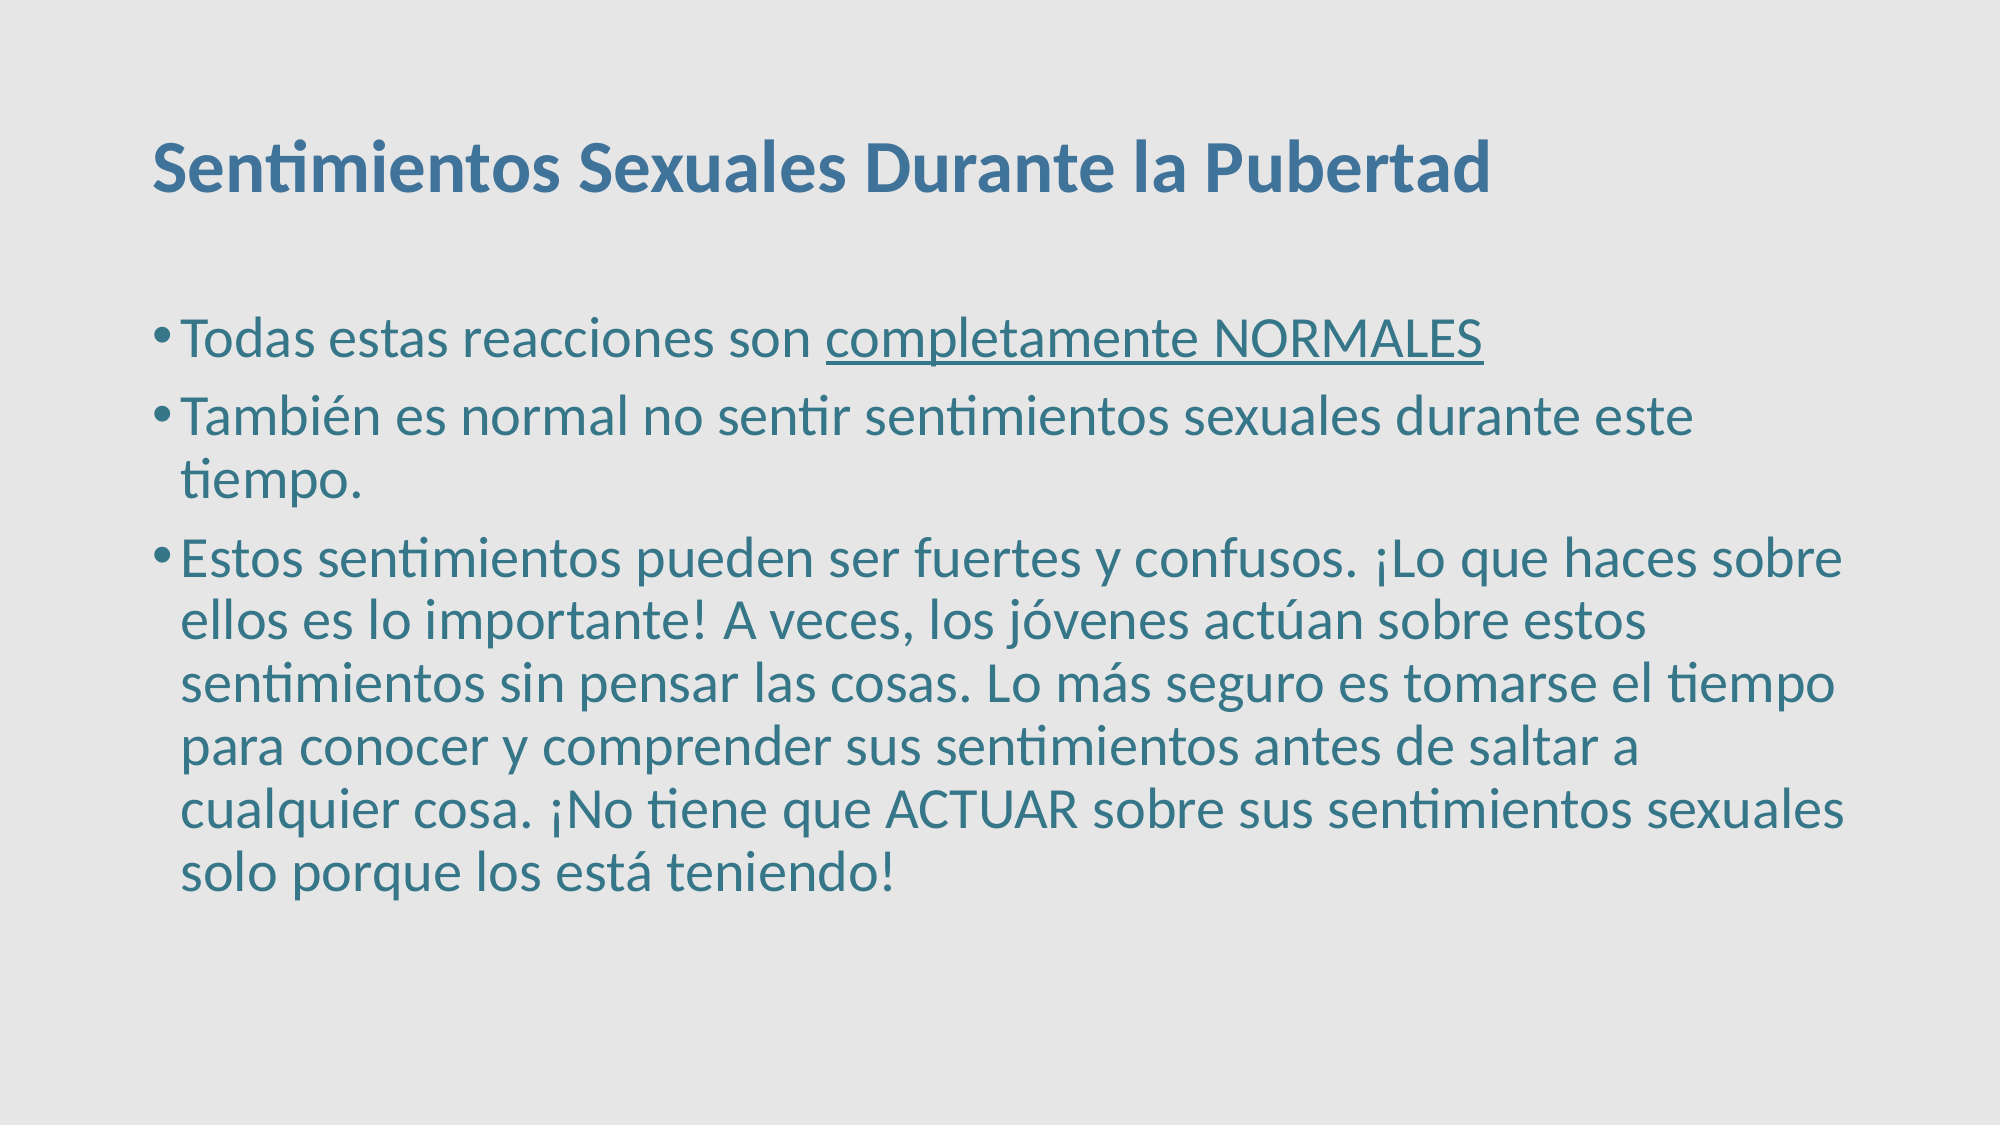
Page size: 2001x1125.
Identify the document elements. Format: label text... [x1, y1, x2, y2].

list Todas estas reacciones son completamente NORMALES También es normal no sentir sentimientos sexuales durante este tiempo. Estos sentimientos pueden ser fuertes y confusos. ¡Lo que haces sobre ellos es lo importante! A veces, los jóvenes actúan sobre estos sentimientos sin pensar las cosas. Lo más seguro es tomarse el tiempo para conocer y comprender sus sentimientos antes de saltar a cualquier cosa. ¡No tiene que ACTUAR sobre sus sentimientos sexuales solo porque los está teniendo! [137, 299, 1863, 1014]
title Sentimientos Sexuales Durante la Pubertad [137, 59, 1863, 278]
